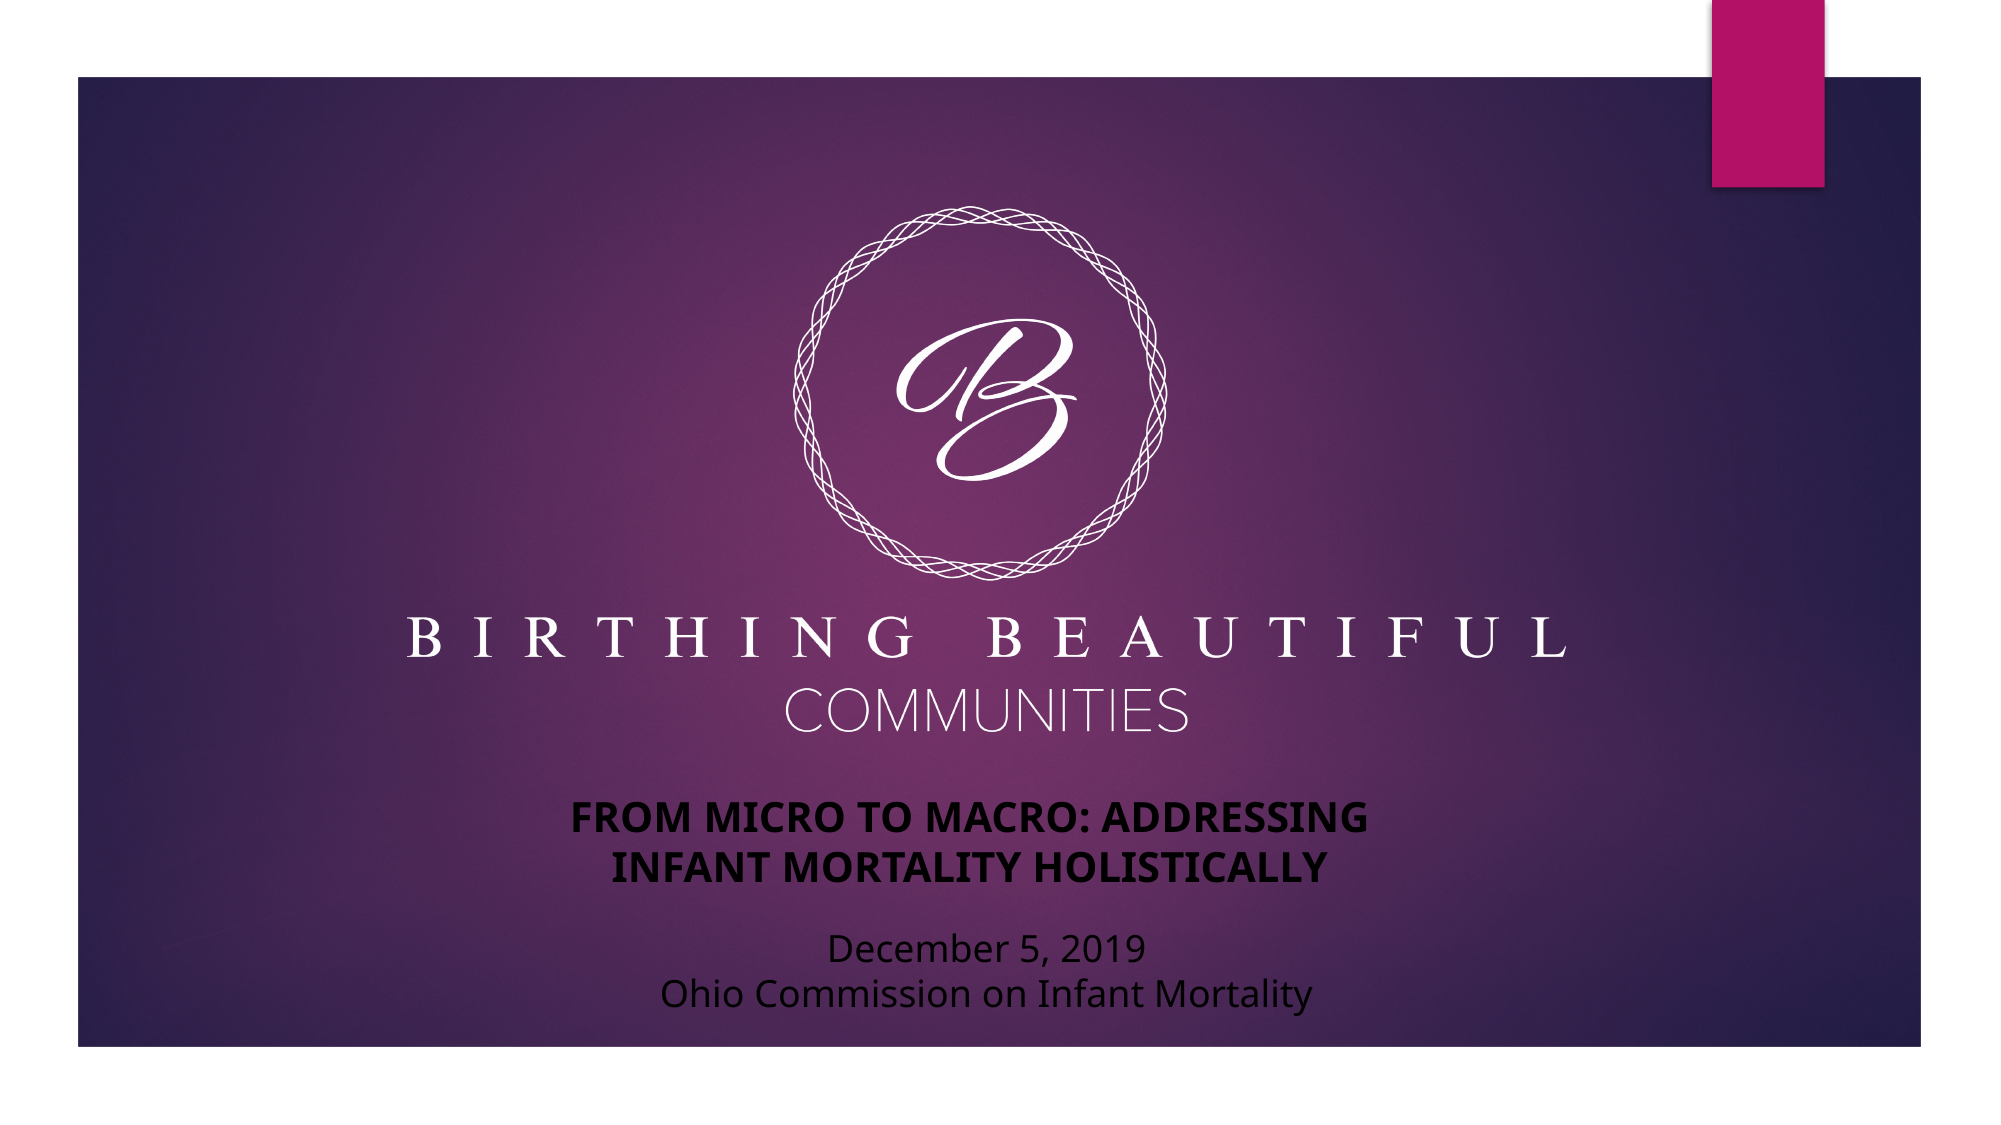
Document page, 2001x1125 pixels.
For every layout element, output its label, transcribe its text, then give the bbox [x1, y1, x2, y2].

text_box December 5, 2019 Ohio Commission on Infant Mortality [497, 918, 1476, 1023]
picture [407, 206, 1566, 732]
text_box FROM MICRO TO MACRO: ADDRESSING INFANT MORTALITY HOLISTICALLY [515, 783, 1425, 899]
